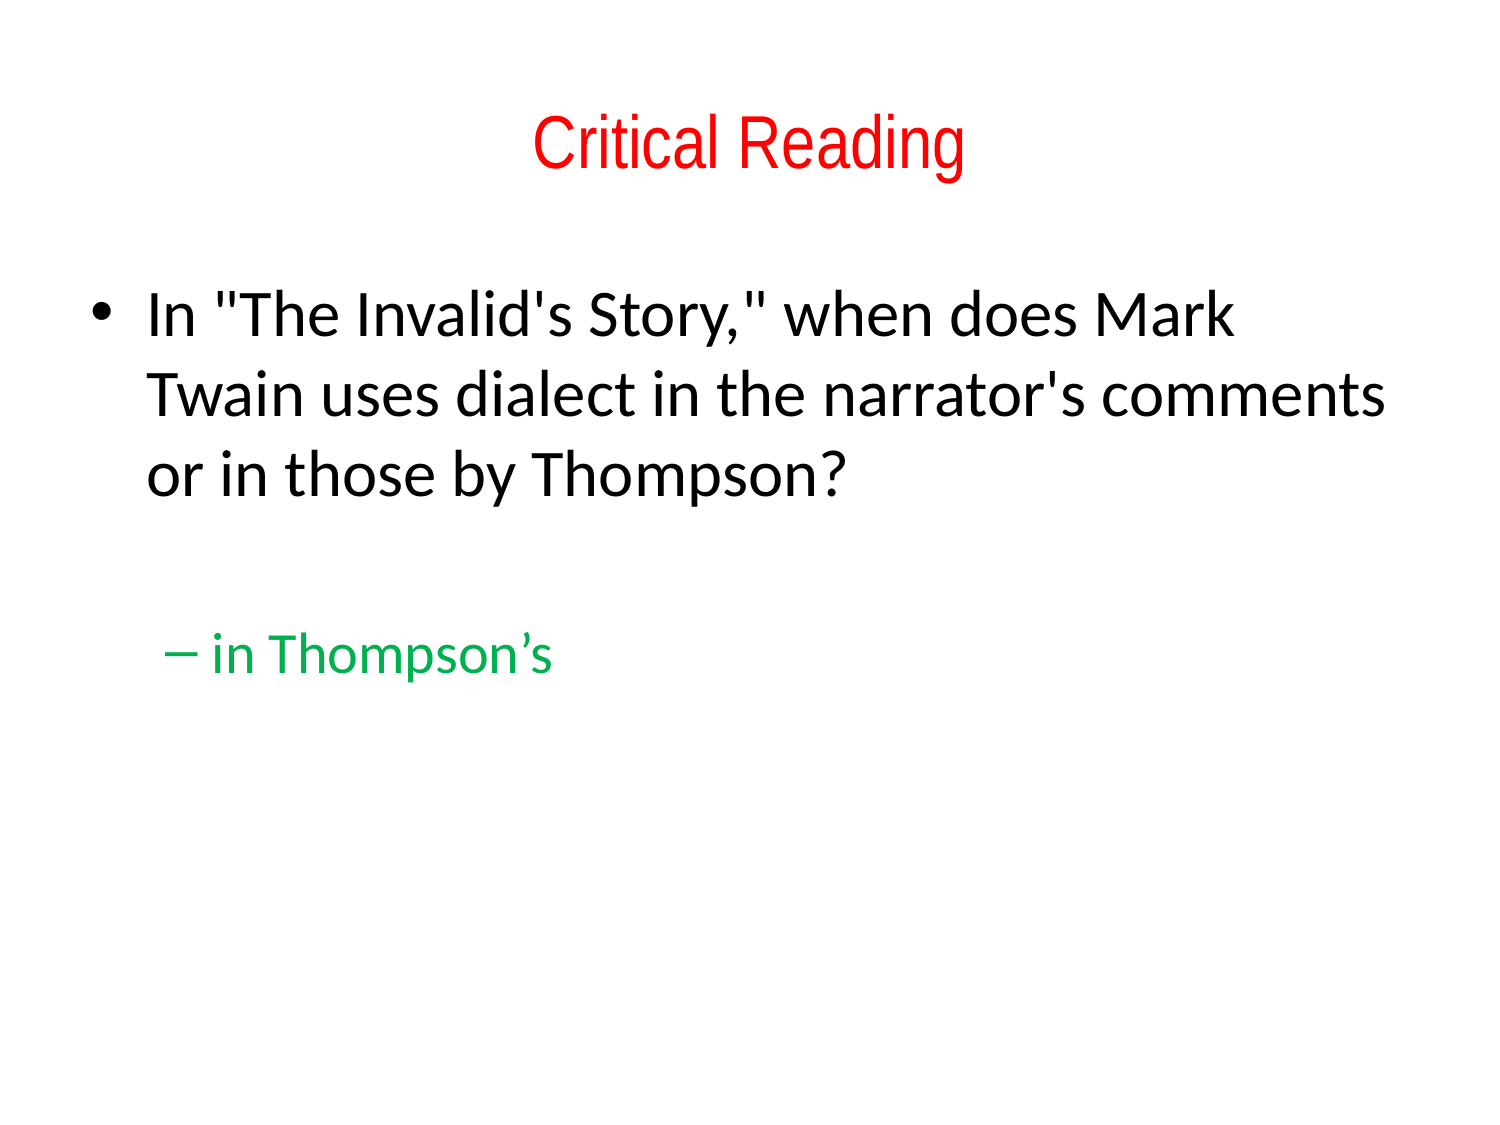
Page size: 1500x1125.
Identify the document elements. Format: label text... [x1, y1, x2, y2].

title Critical Reading [75, 45, 1425, 233]
list In "The Invalid's Story," when does Mark Twain uses dialect in the narrator's comments or in those by Thompson? in Thompson’s [75, 262, 1425, 1005]
